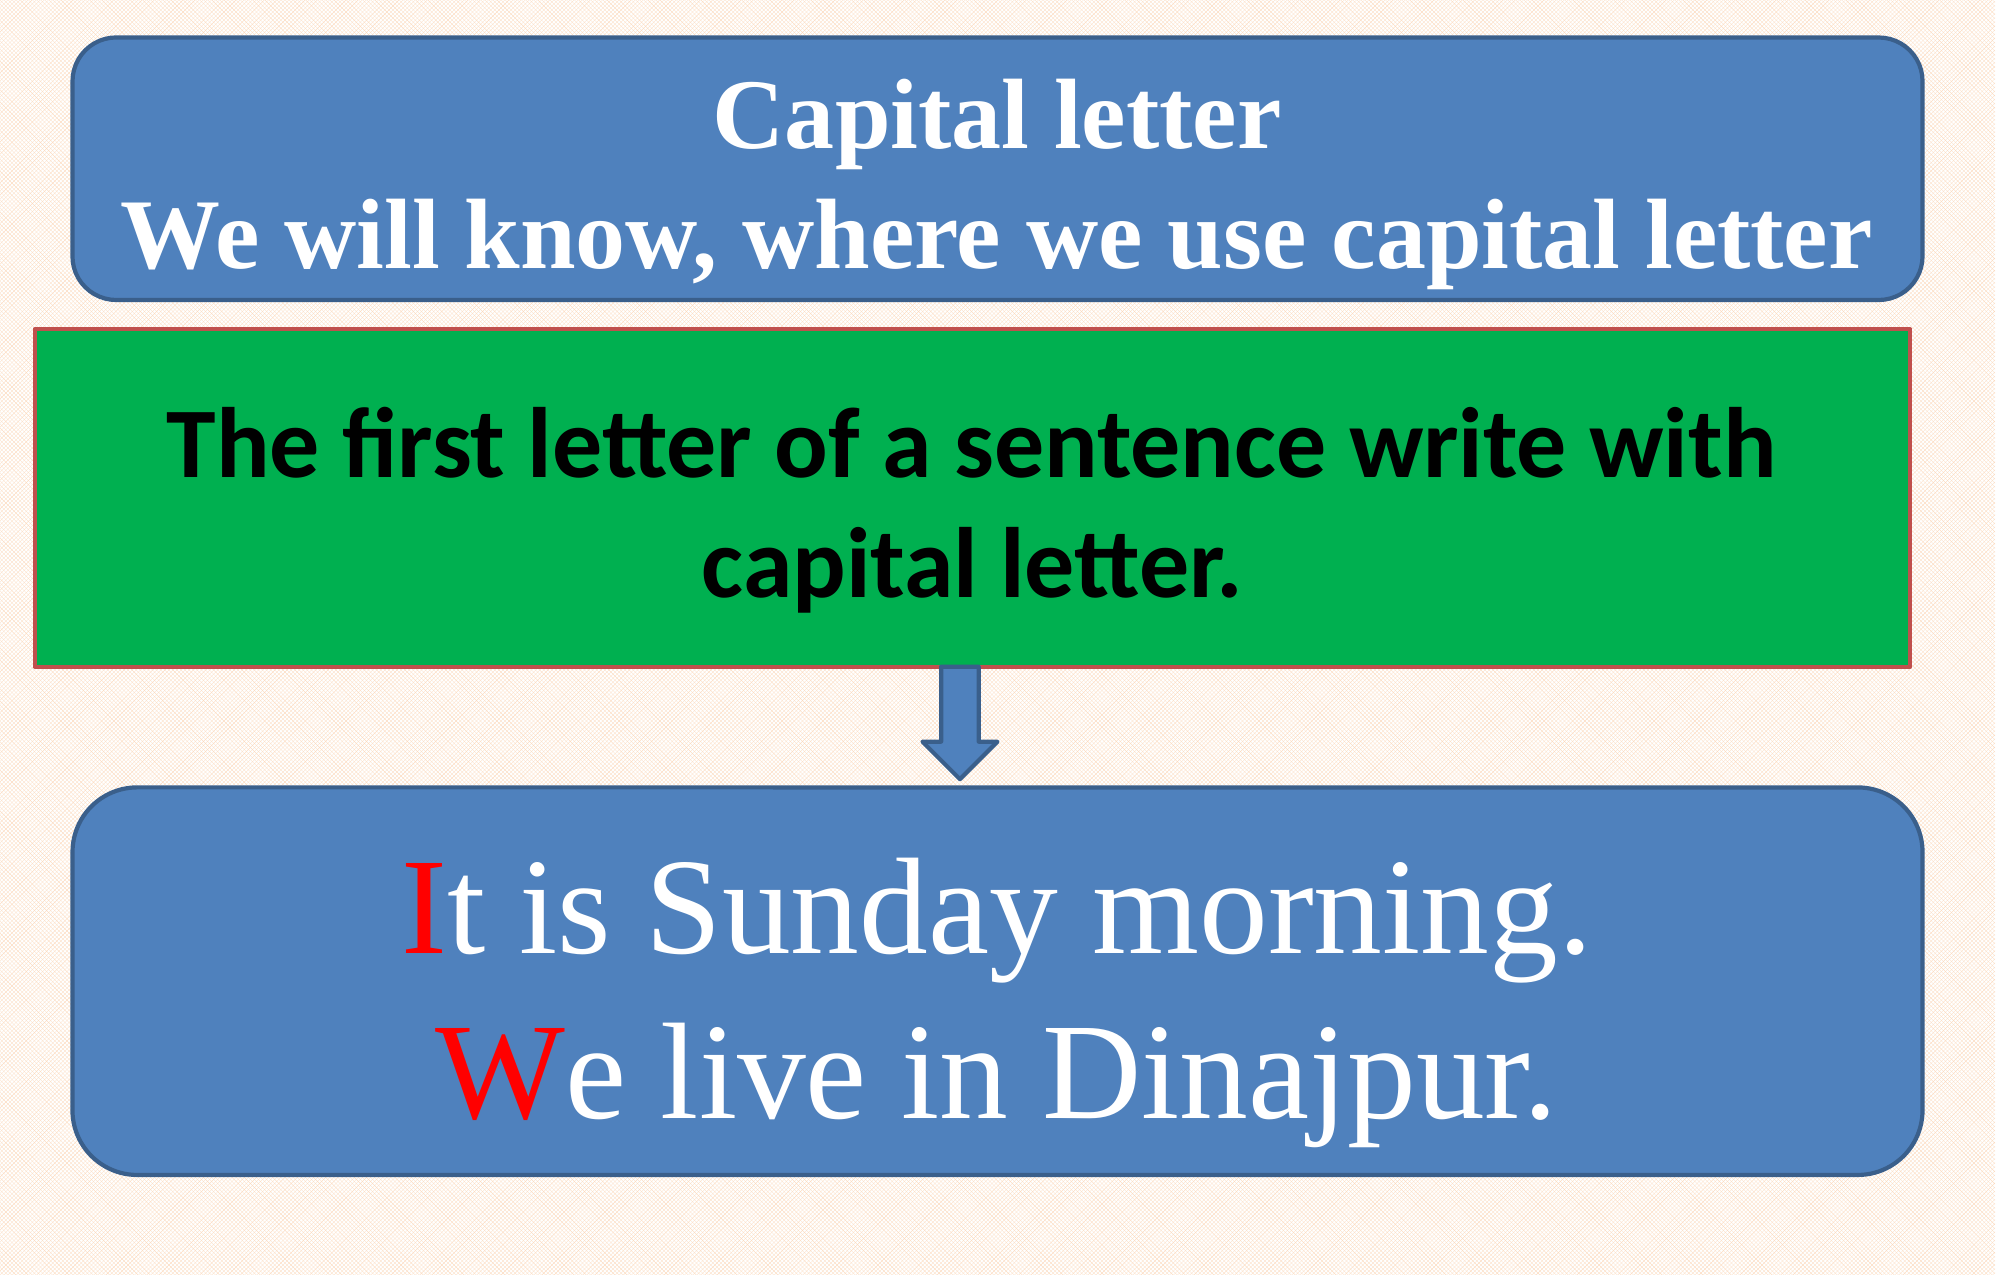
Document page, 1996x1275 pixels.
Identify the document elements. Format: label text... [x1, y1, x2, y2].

text_box Capital letter We will know, where we use capital letter [70, 35, 1925, 303]
text_box [920, 664, 1000, 782]
text_box It is Sunday morning. We live in Dinajpur. [70, 785, 1925, 1178]
text_box The first letter of a sentence write with capital letter. [33, 327, 1912, 669]
